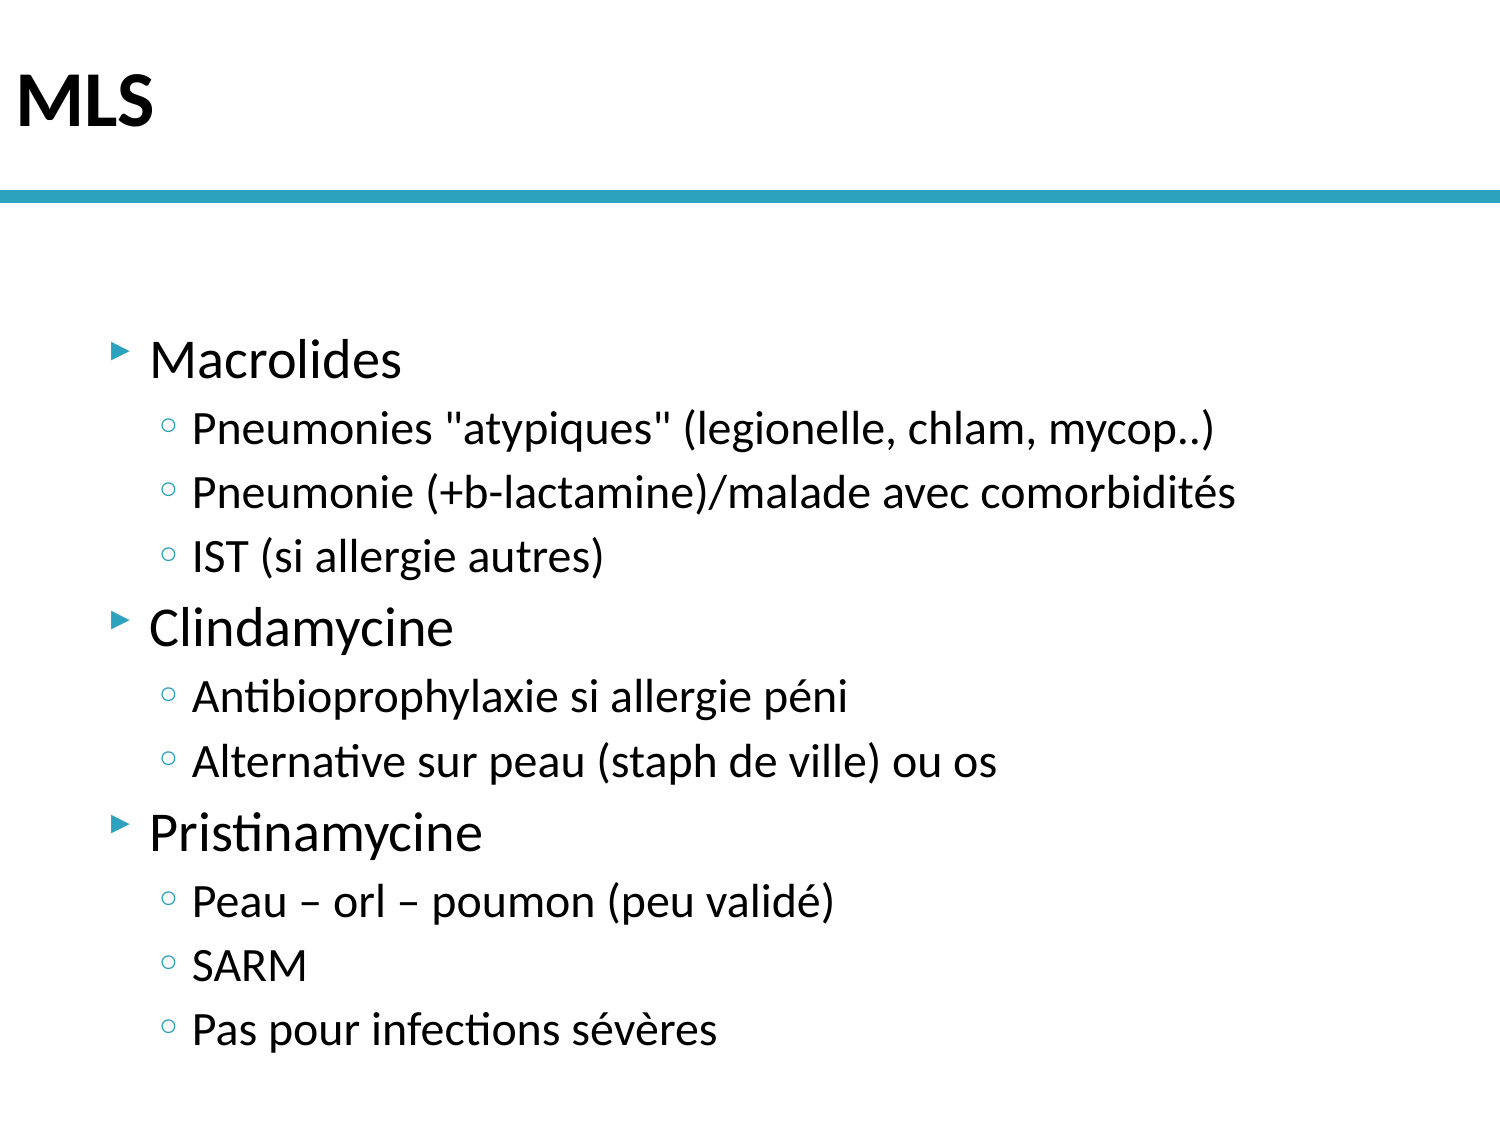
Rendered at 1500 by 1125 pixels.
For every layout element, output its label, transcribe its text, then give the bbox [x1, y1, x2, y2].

list Macrolides Pneumonies "atypiques" (legionelle, chlam, mycop..) Pneumonie (+b-lactamine)/malade avec comorbidités IST (si allergie autres) Clindamycine Antibioprophylaxie si allergie péni Alternative sur peau (staph de ville) ou os Pristinamycine Peau – orl – poumon (peu validé) SARM Pas pour infections sévères [74, 314, 1426, 986]
title MLS [0, 0, 1500, 189]
